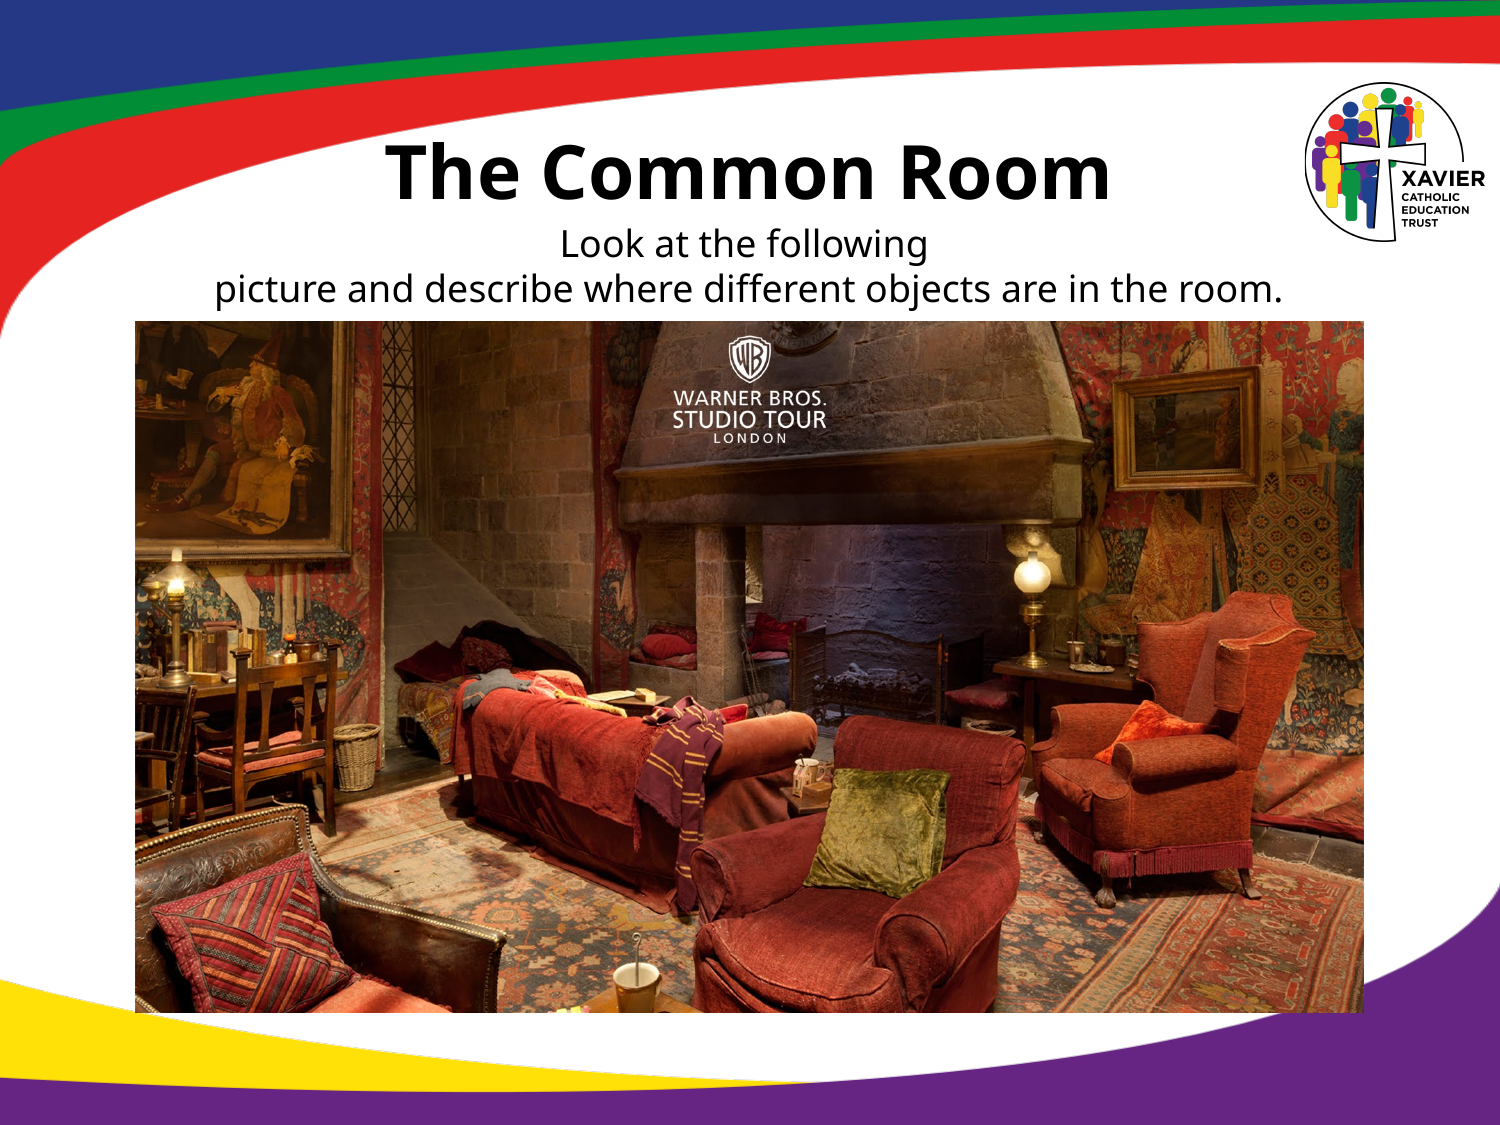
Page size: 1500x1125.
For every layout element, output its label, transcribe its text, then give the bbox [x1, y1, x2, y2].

text_box Look at the following picture and describe where different objects are in the room. [145, 212, 1354, 318]
title The Common Room [75, 103, 1424, 247]
picture [135, 321, 1364, 1013]
